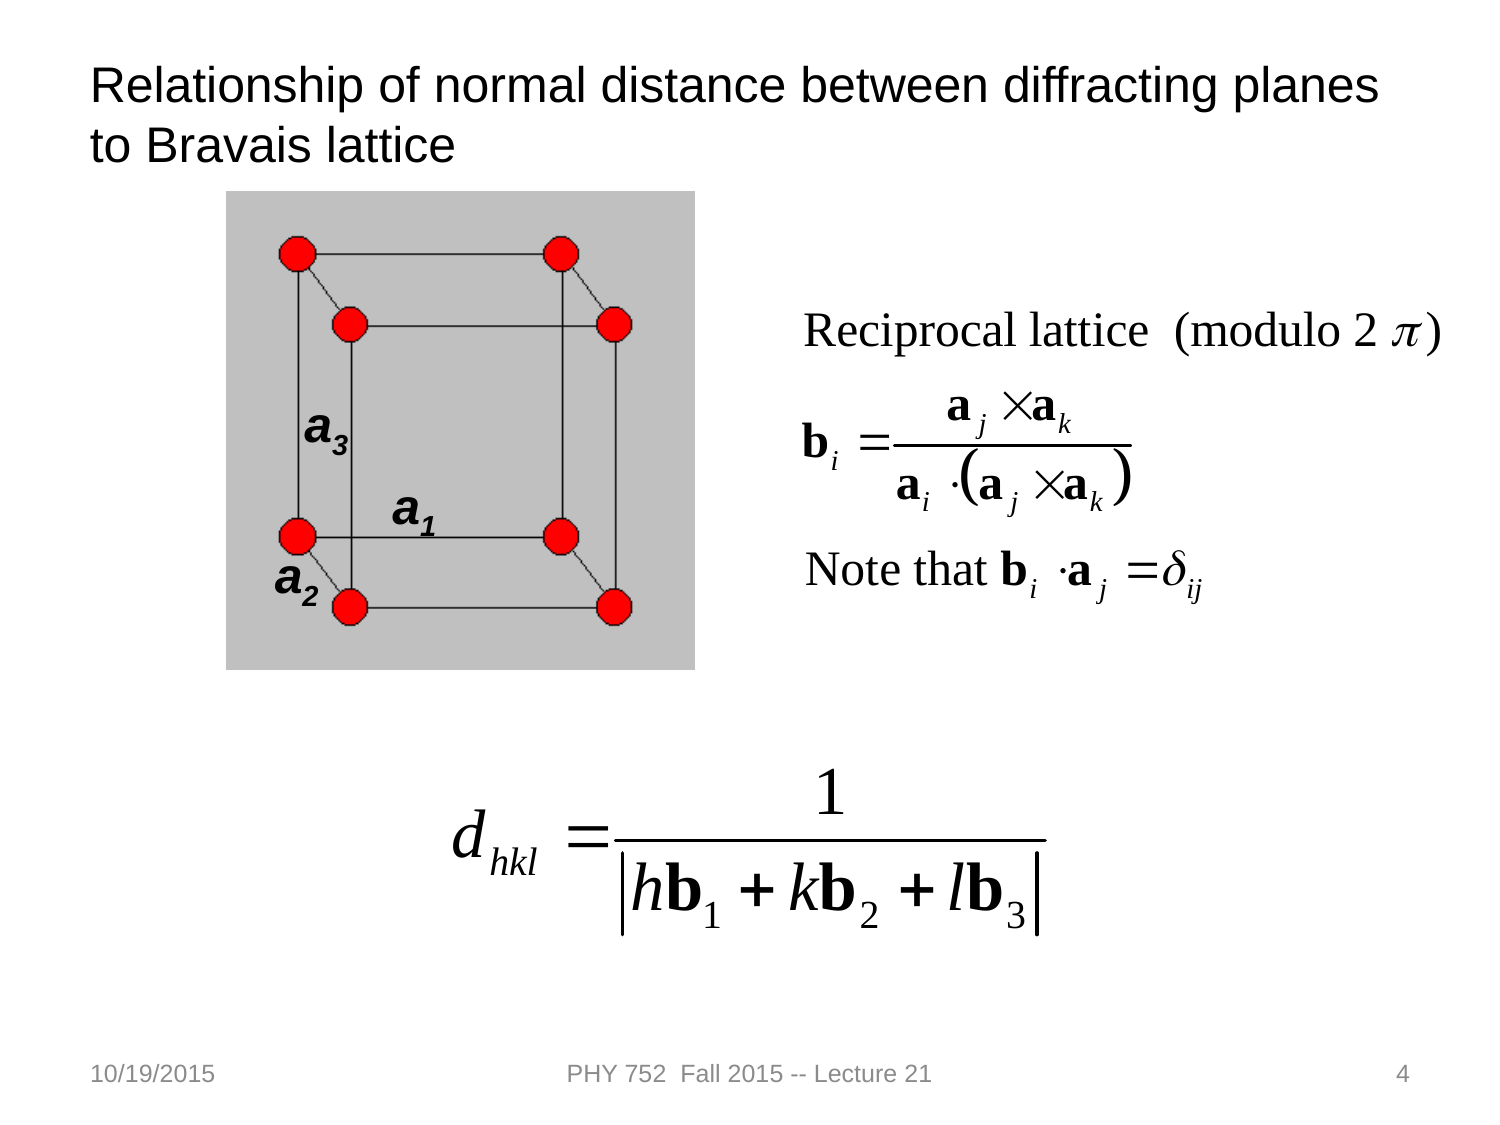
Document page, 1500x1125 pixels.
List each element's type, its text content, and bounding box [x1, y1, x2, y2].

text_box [445, 750, 1055, 946]
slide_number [75, 1042, 425, 1103]
text_box Relationship of normal distance between diffracting planes to Bravais lattice [74, 45, 1425, 181]
slide_number 4 [1074, 1042, 1425, 1103]
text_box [798, 302, 1448, 613]
footer PHY 752 Fall 2015 -- Lecture 21 [512, 1042, 988, 1103]
picture [225, 191, 695, 670]
